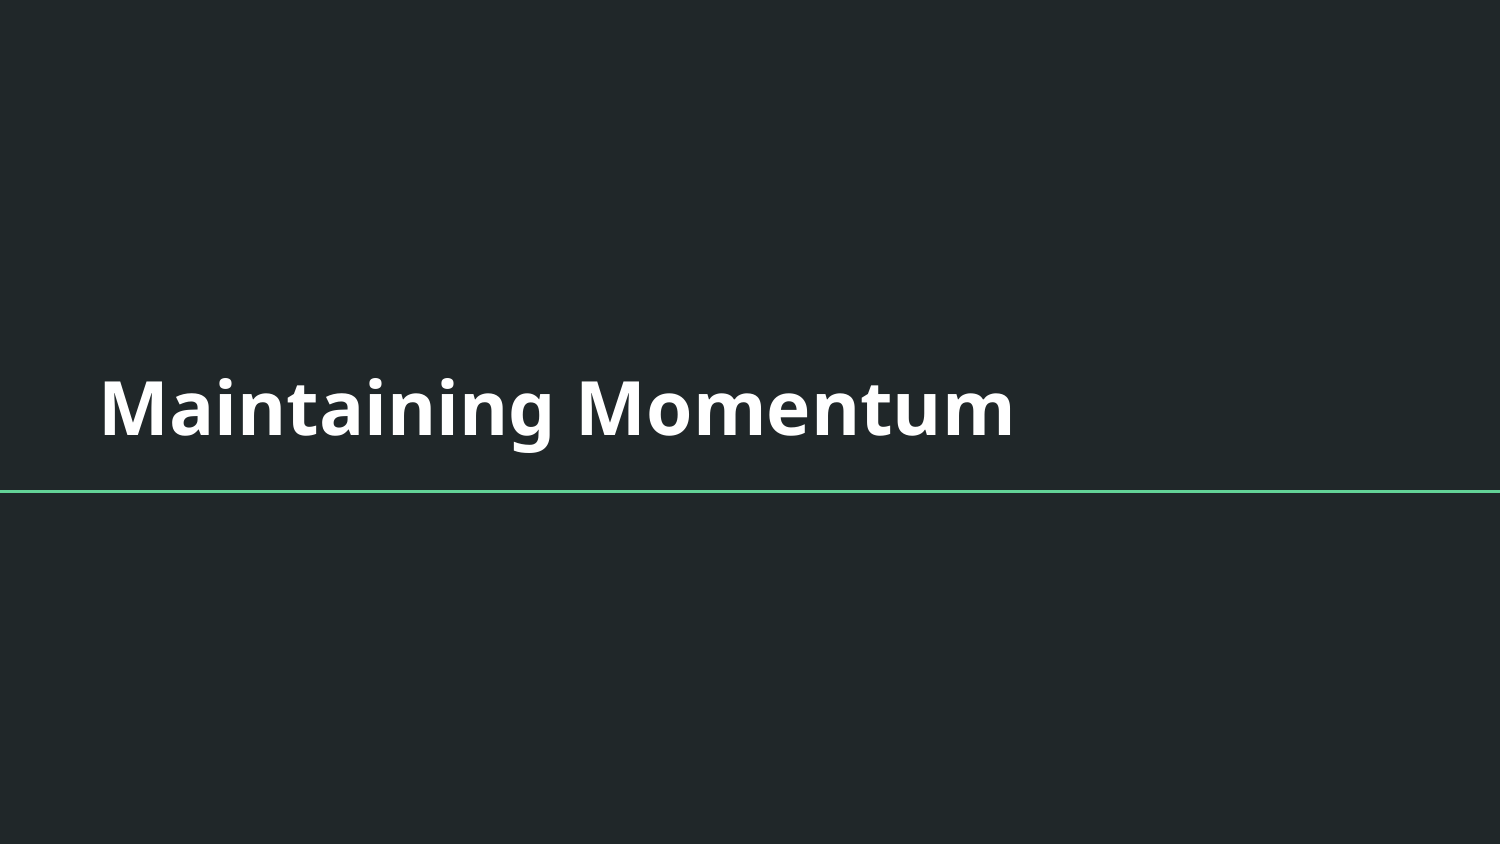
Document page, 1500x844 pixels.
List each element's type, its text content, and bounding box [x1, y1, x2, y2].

title Maintaining Momentum [83, 337, 1417, 466]
